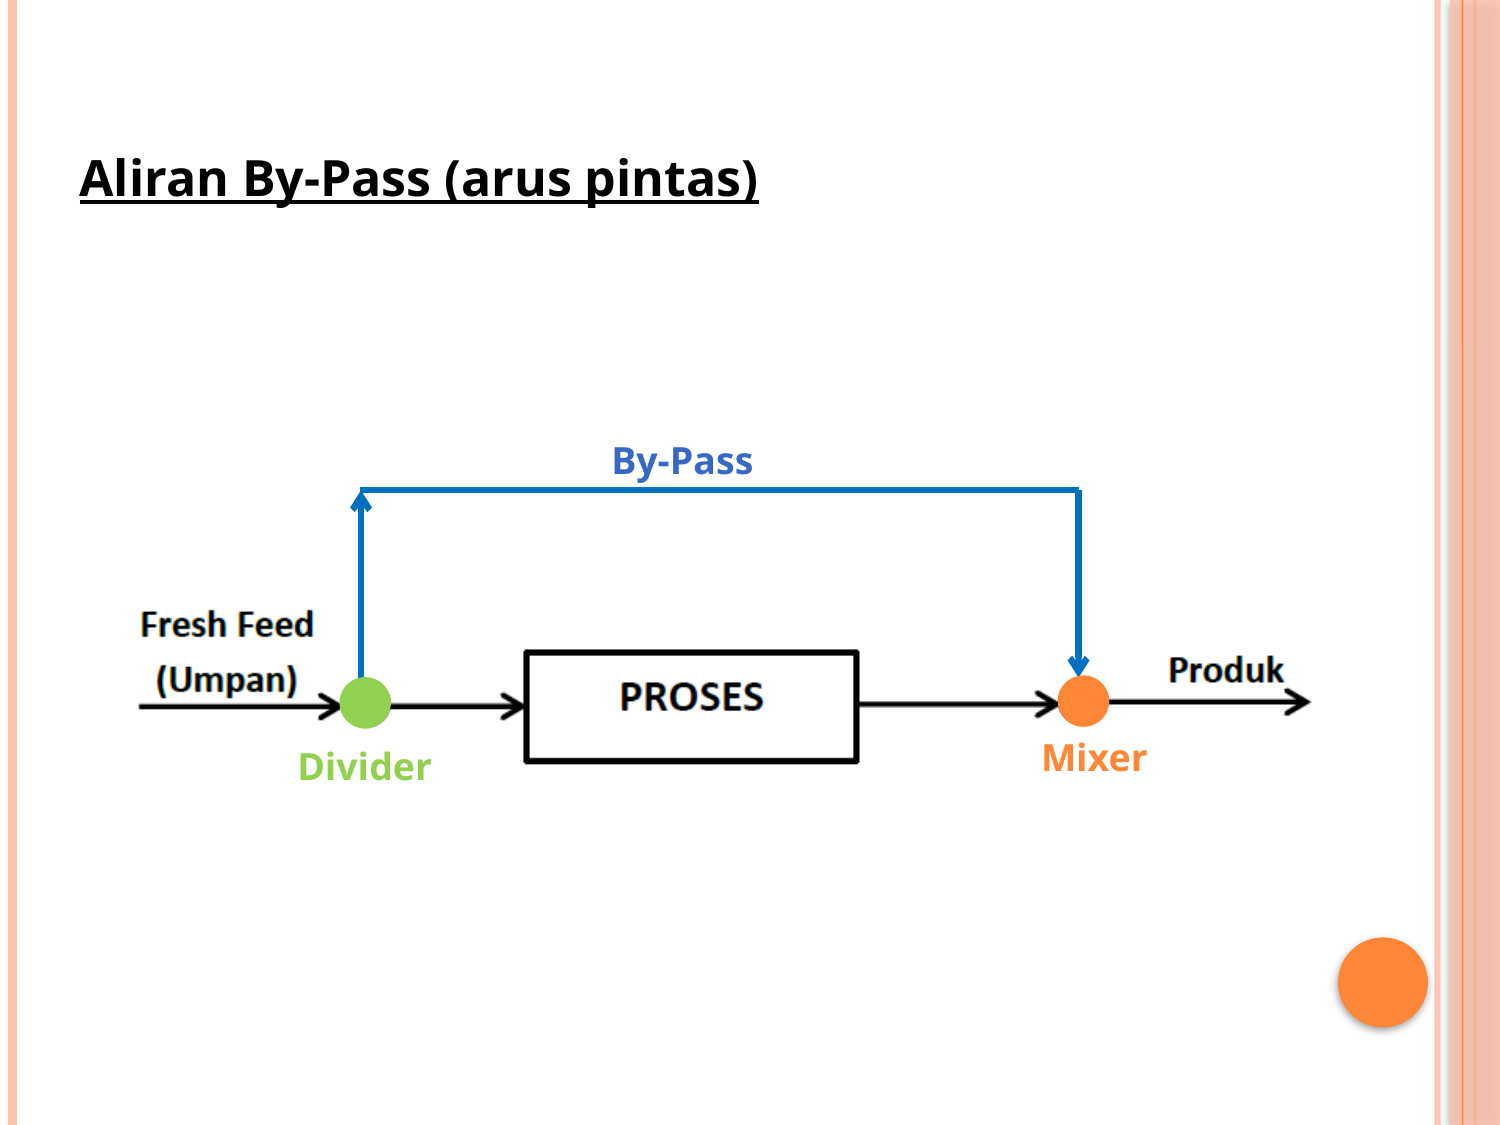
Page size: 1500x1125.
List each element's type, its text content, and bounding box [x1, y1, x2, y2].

list Aliran By-Pass (arus pintas) [64, 66, 1365, 1000]
picture [99, 538, 1347, 796]
text_box By-Pass [596, 430, 821, 487]
